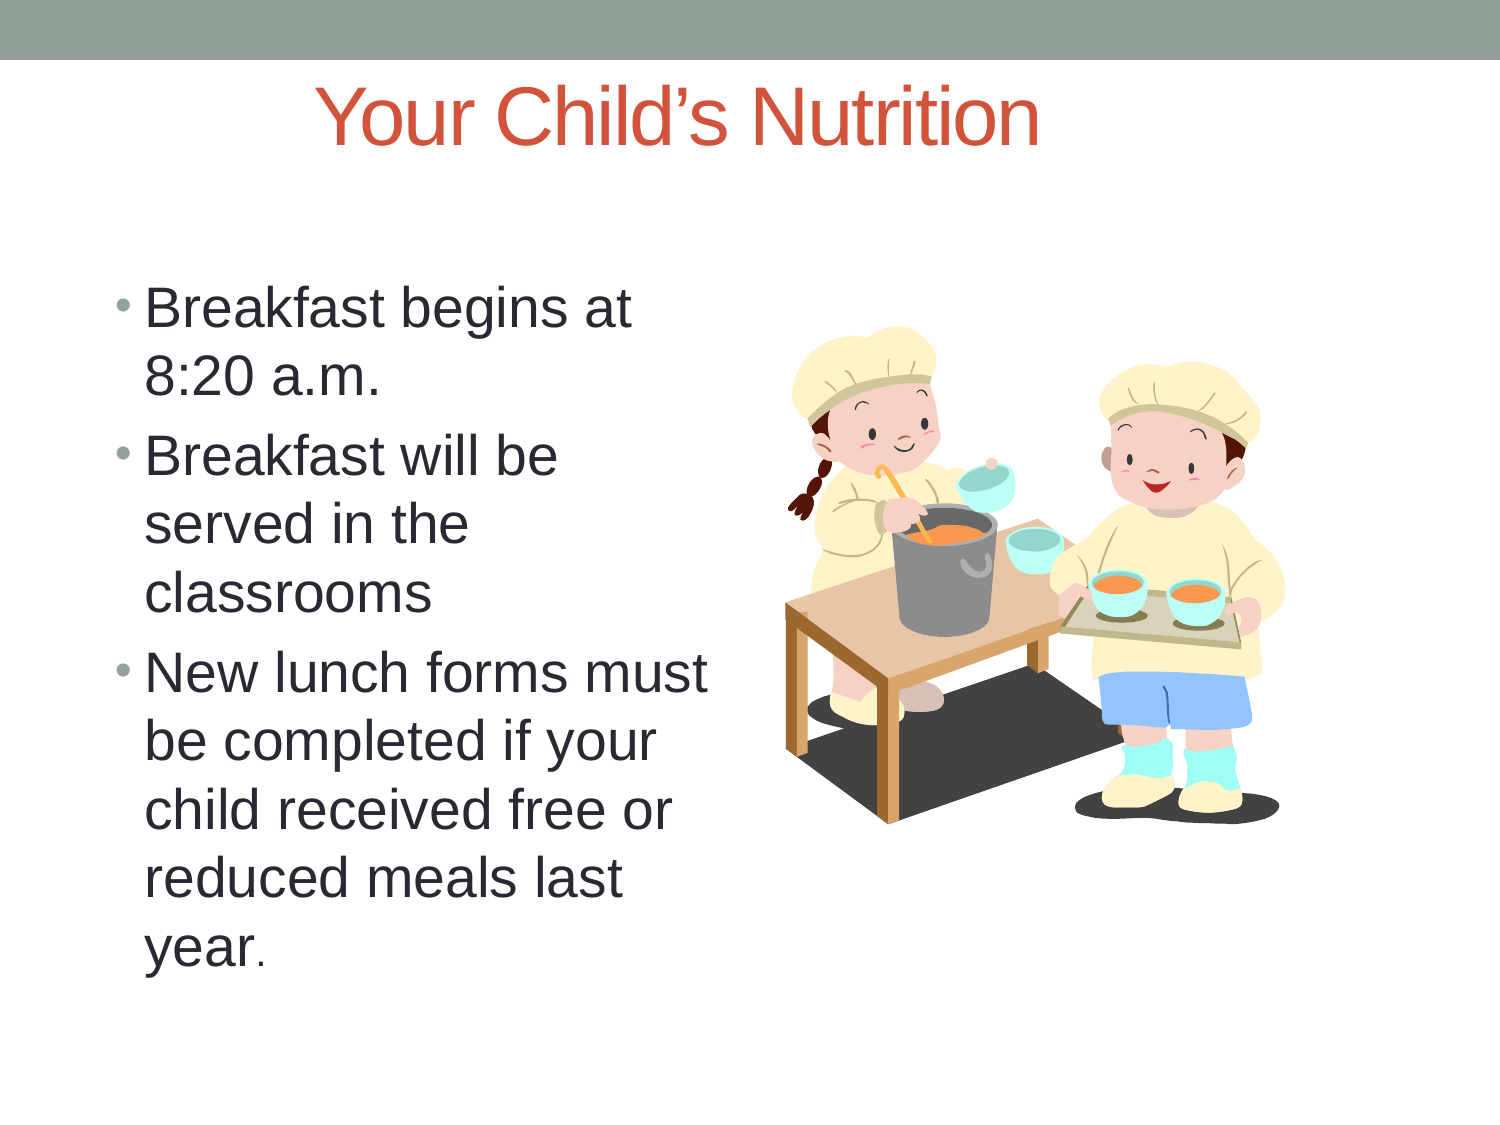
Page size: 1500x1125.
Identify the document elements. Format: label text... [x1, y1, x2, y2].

list Breakfast begins at 8:20 a.m. Breakfast will be served in the classrooms New lunch forms must be completed if your child received free or reduced meals last year. [99, 262, 738, 988]
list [785, 323, 1288, 826]
title Your Child’s Nutrition [32, 37, 1347, 188]
